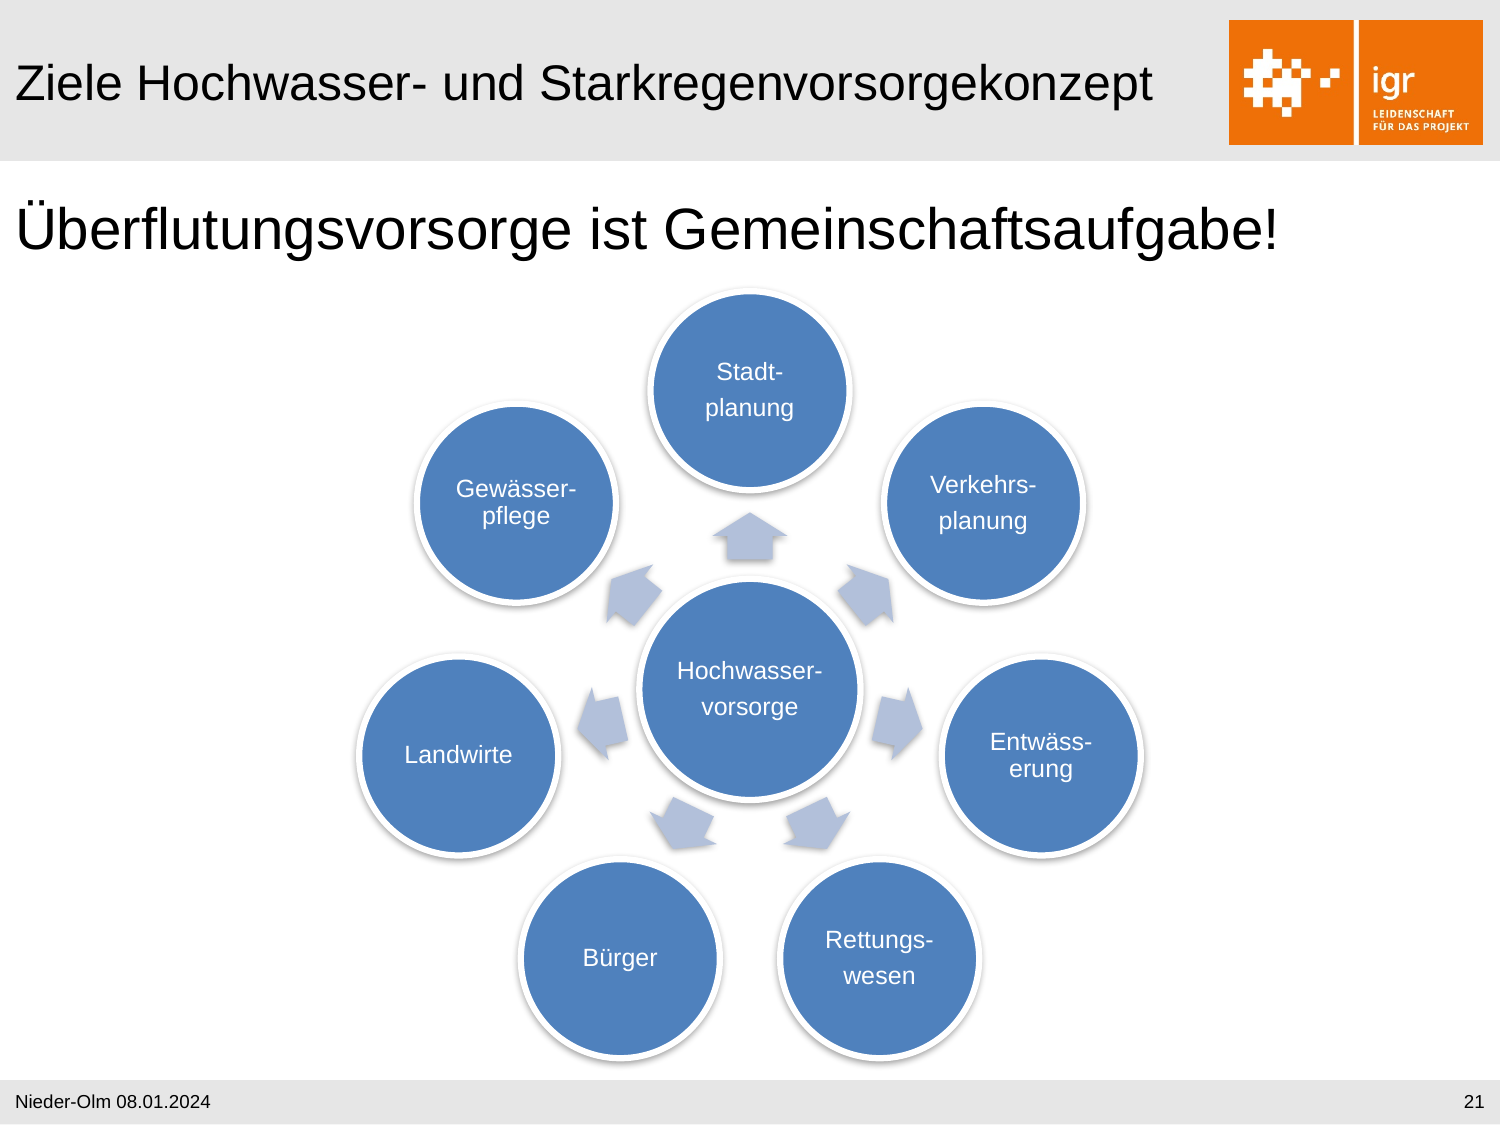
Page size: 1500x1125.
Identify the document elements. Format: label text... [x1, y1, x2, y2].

title Ziele Hochwasser- und Starkregenvorsorgekonzept [0, 0, 1235, 161]
list Überflutungsvorsorge ist Gemeinschaftsaufgabe! [0, 161, 1500, 290]
slide_number 21 [1387, 1083, 1500, 1119]
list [0, 290, 1500, 1059]
picture [1235, 20, 1483, 145]
footer Nieder-Olm 08.01.2024 [0, 1083, 1152, 1119]
